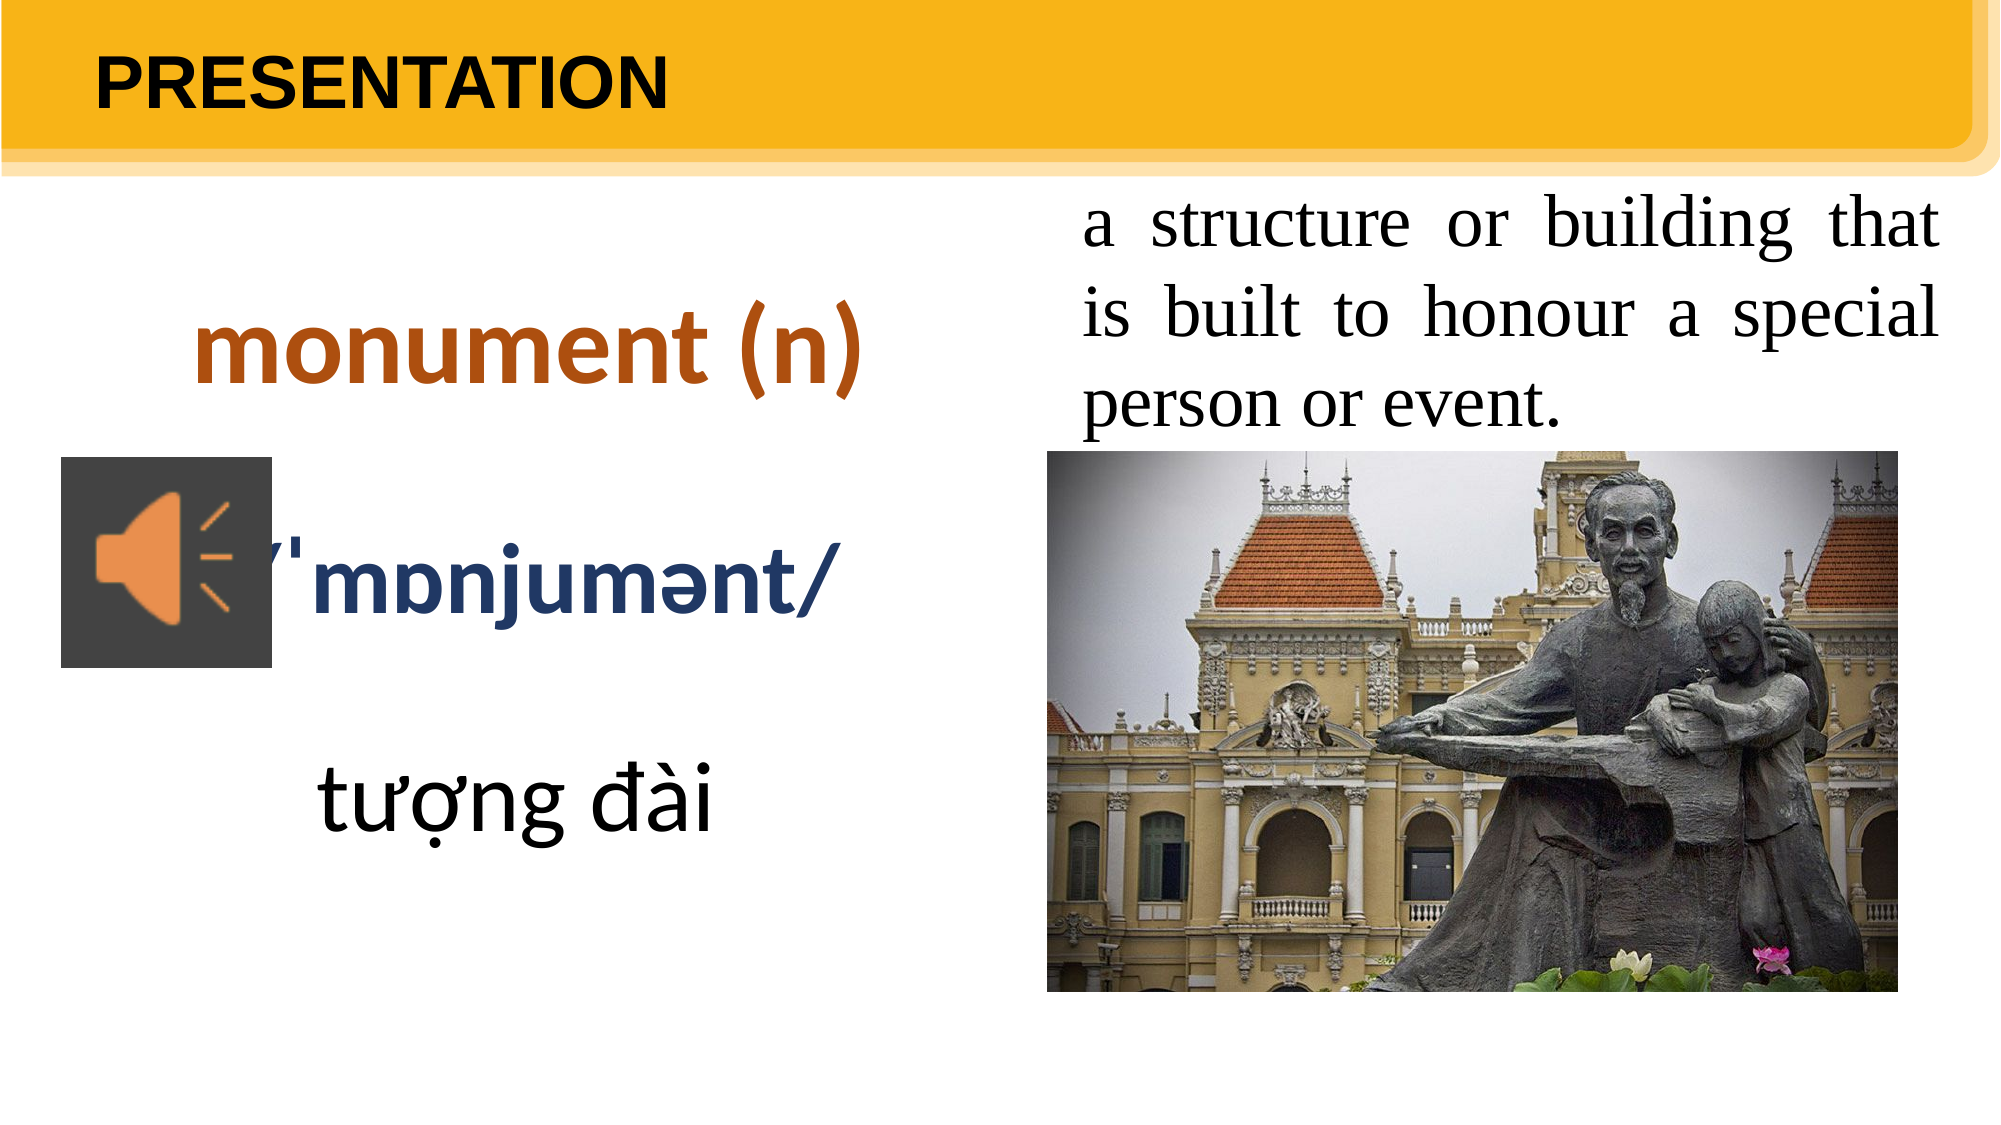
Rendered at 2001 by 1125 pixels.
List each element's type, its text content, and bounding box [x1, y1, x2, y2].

picture [60, 456, 273, 669]
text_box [1, 0, 2000, 177]
text_box tượng đài [183, 724, 849, 860]
text_box /ˈmɒnjumənt/ [273, 505, 856, 641]
text_box a structure or building that is built to honour a special person or event. [1067, 177, 1956, 449]
text_box monument (n) [9, 271, 1067, 383]
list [1047, 451, 1898, 992]
